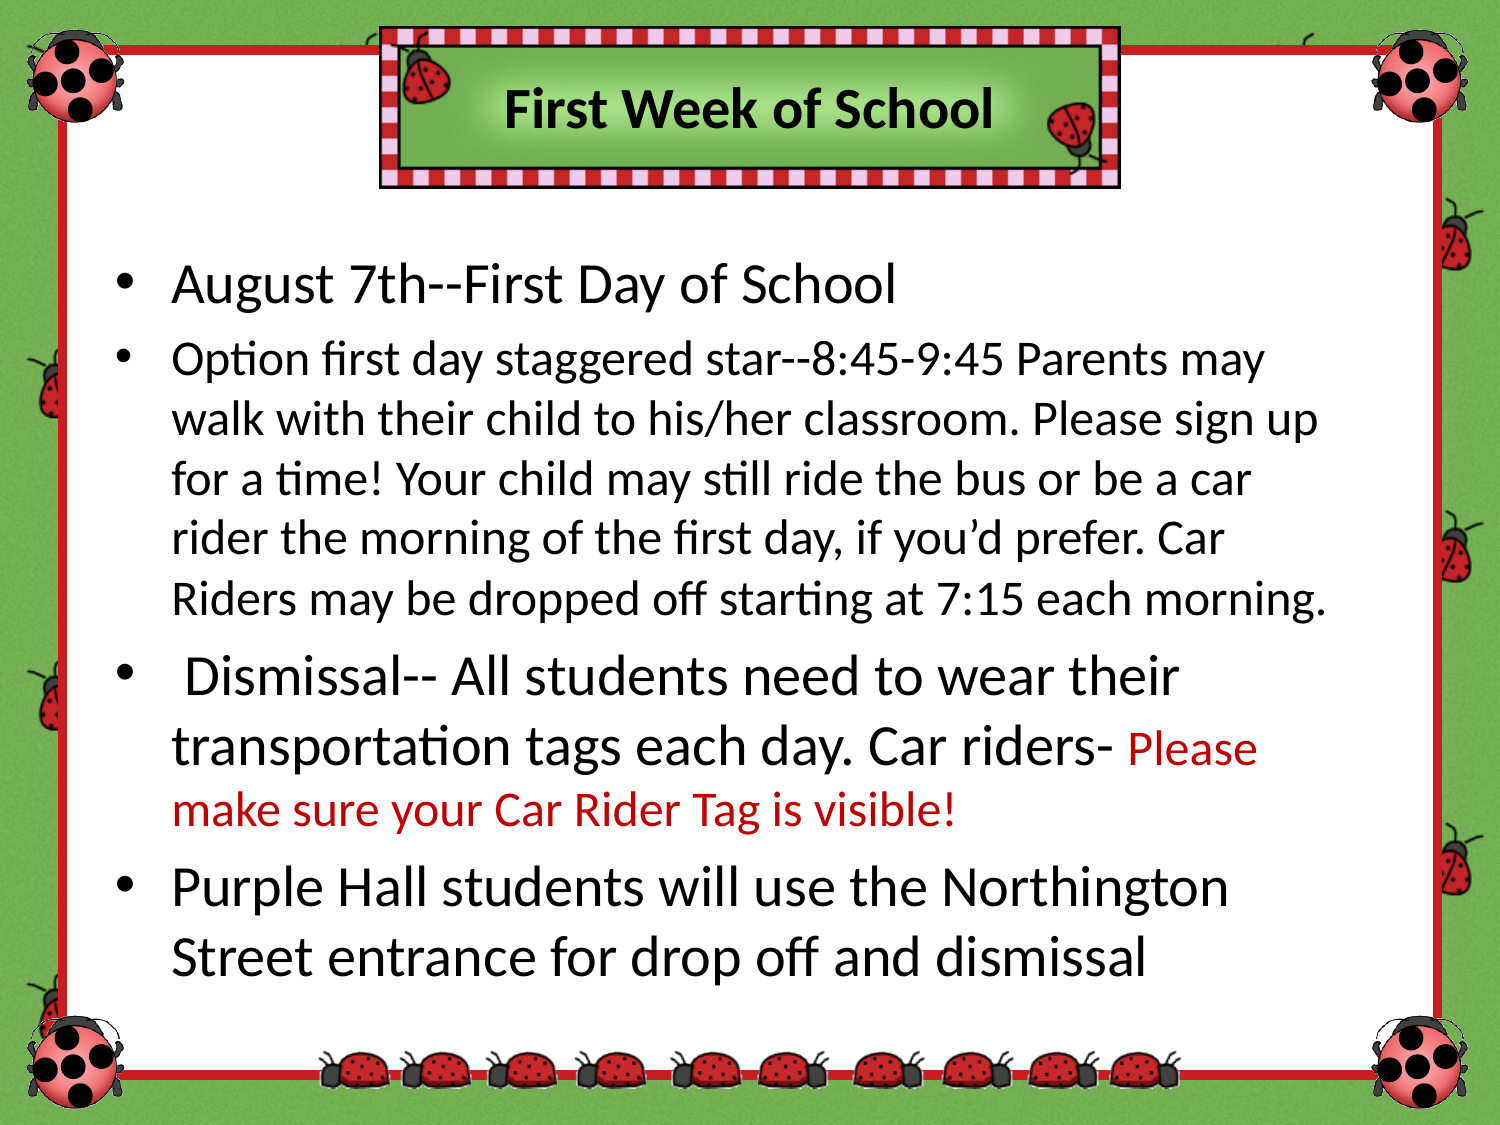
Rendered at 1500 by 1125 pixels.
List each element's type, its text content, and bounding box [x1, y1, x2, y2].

text_box First Week of School [374, 42, 1125, 168]
picture [0, 0, 1500, 1125]
list August 7th--First Day of School Option first day staggered star--8:45-9:45 Parents may walk with their child to his/her classroom. Please sign up for a time! Your child may still ride the bus or be a car rider the morning of the first day, if you’d prefer. Car Riders may be dropped off starting at 7:15 each morning. Dismissal-- All students need to wear their transportation tags each day. Car riders- Please make sure your Car Rider Tag is visible! Purple Hall students will use the Northington Street entrance for drop off and dismissal [99, 237, 1363, 1000]
